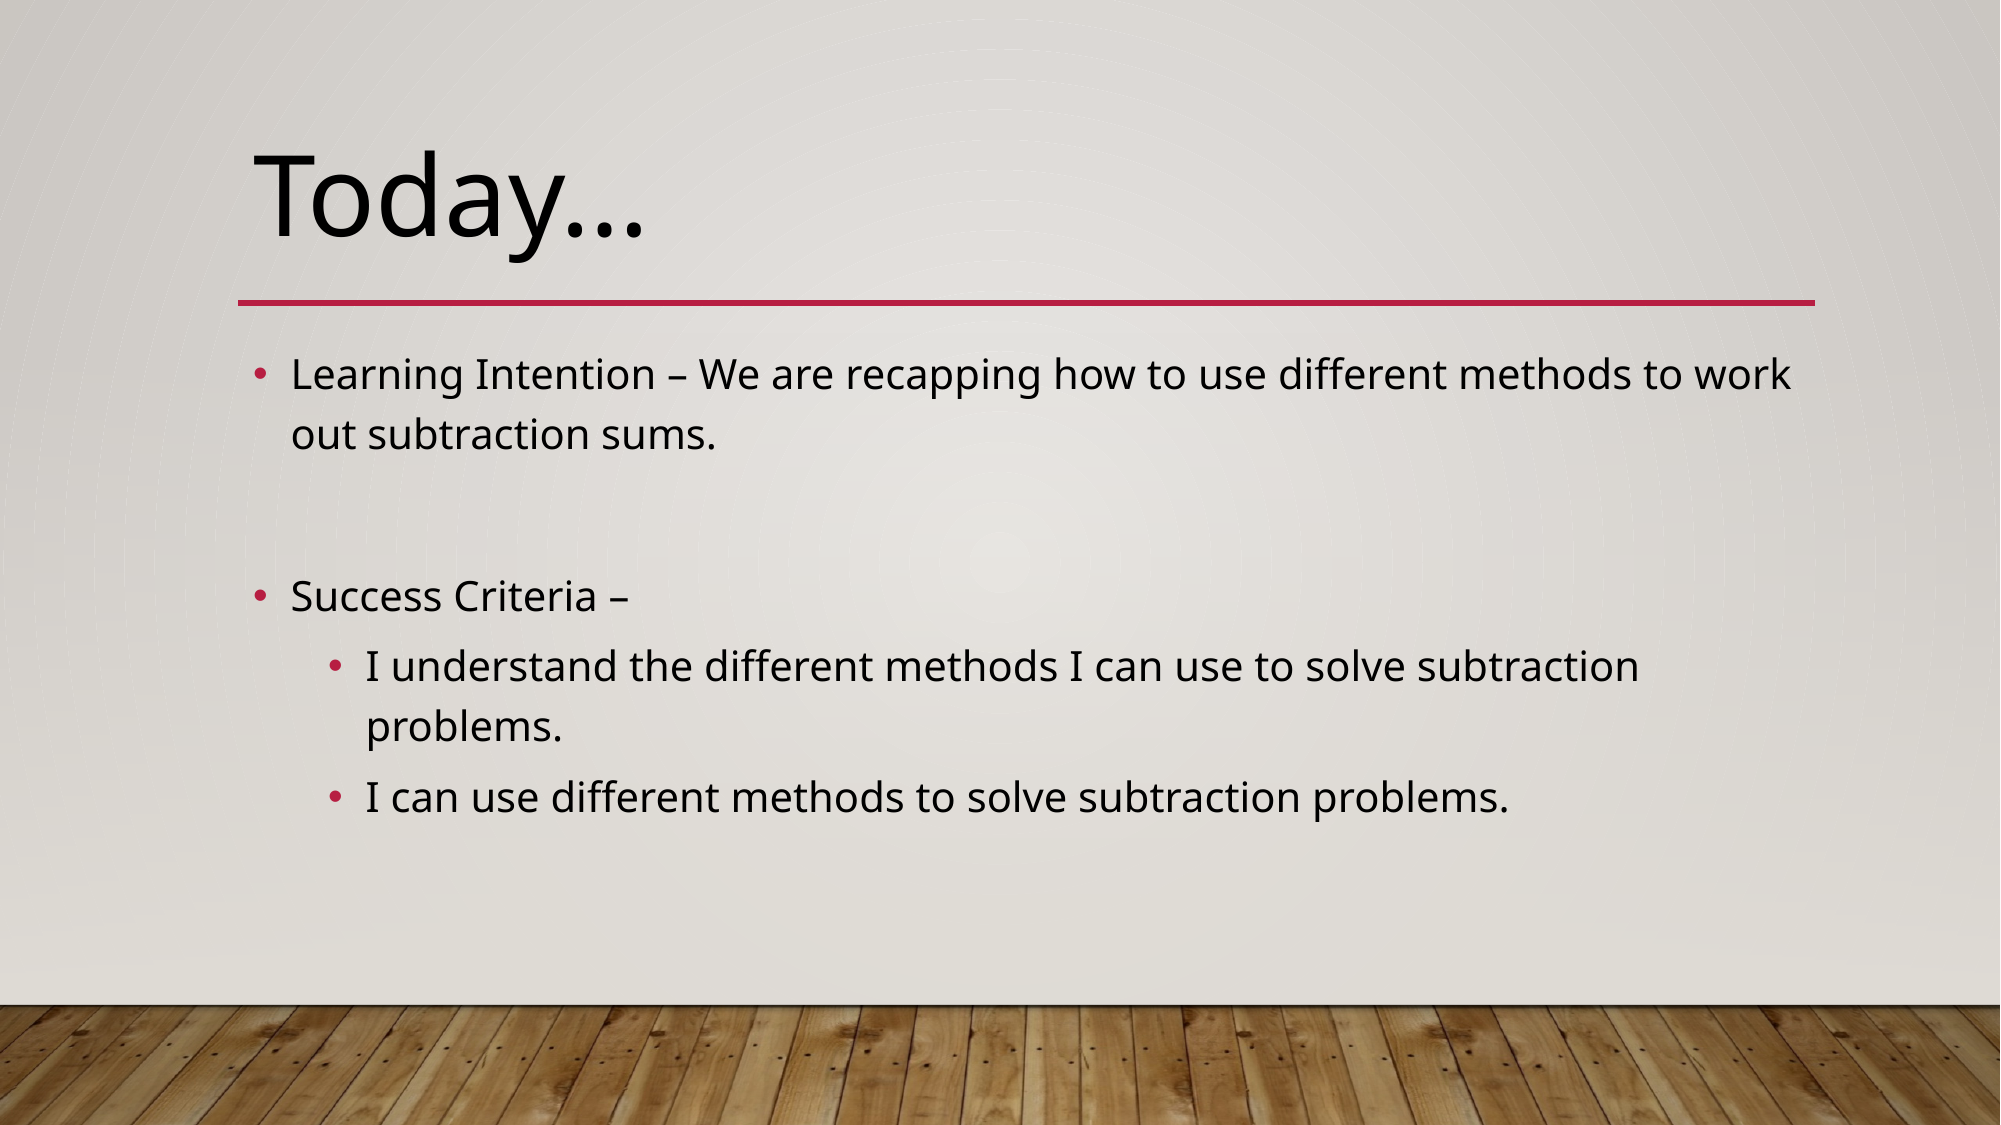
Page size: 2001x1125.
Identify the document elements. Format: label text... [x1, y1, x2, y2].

list Learning Intention – We are recapping how to use different methods to work out subtraction sums. Success Criteria – I understand the different methods I can use to solve subtraction problems. I can use different methods to solve subtraction problems. [238, 330, 1814, 897]
title Today… [238, 131, 1814, 305]
picture [0, 1005, 2000, 1125]
